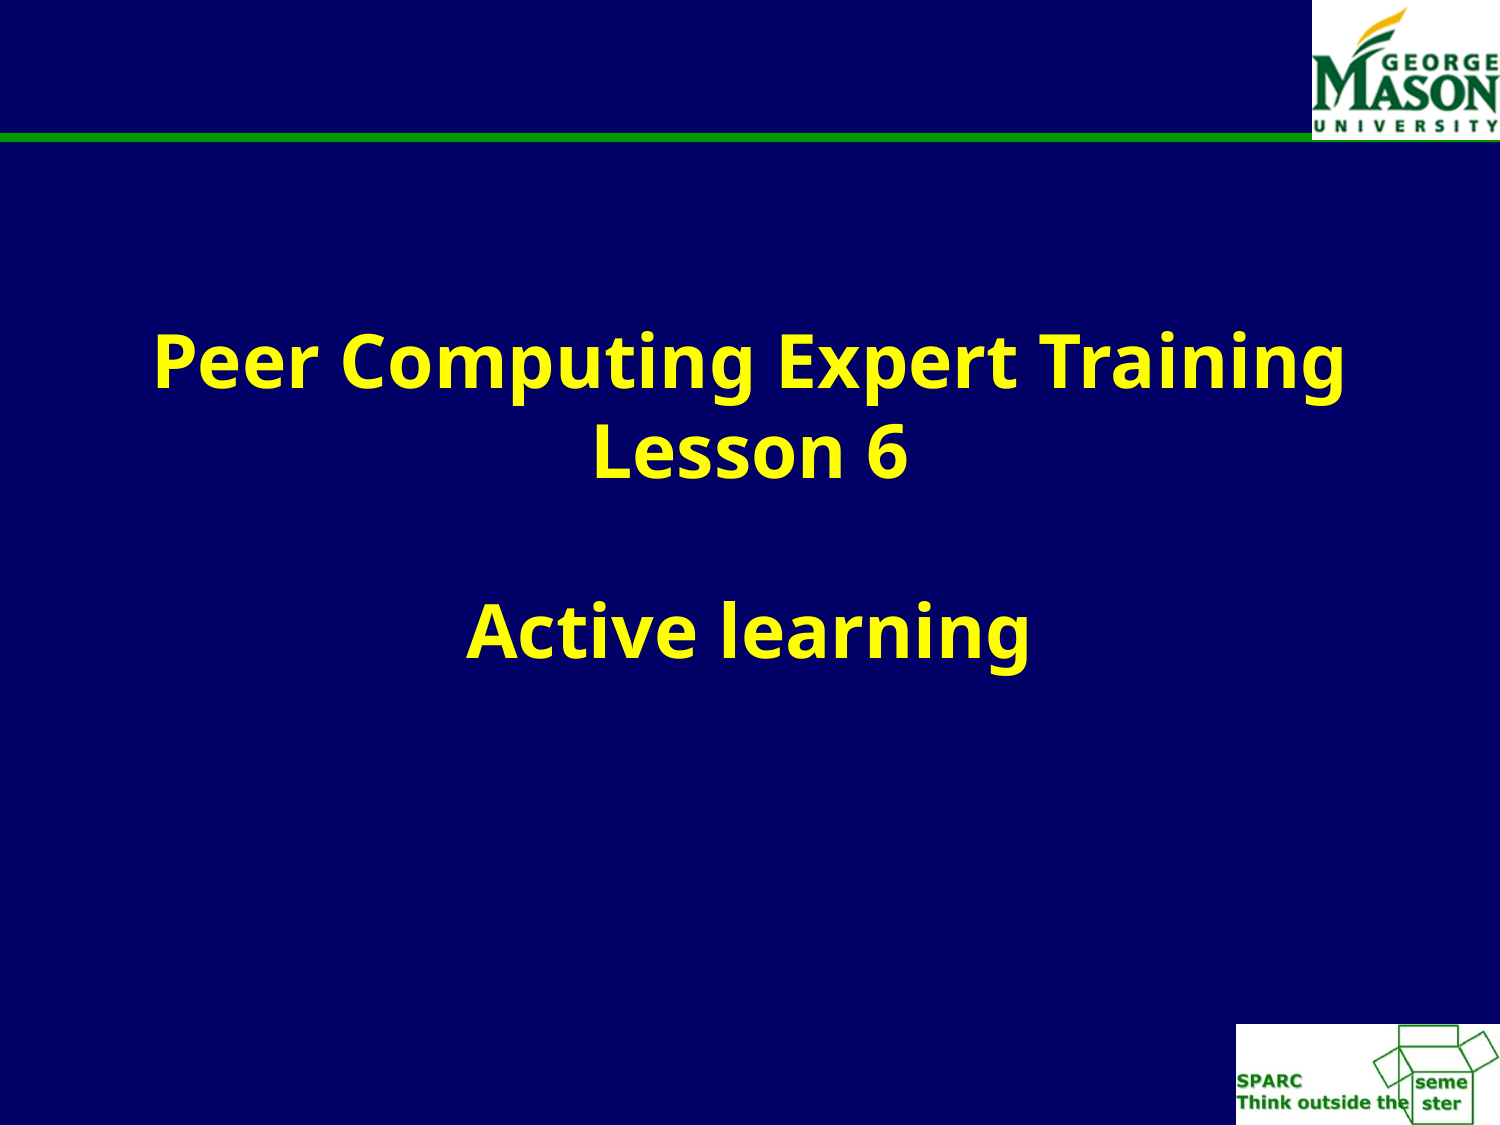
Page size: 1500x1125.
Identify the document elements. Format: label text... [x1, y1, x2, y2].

picture [1236, 1024, 1500, 1125]
picture [1312, 0, 1500, 140]
title Peer Computing Expert Training Lesson 6 Active learning [24, 249, 1476, 738]
